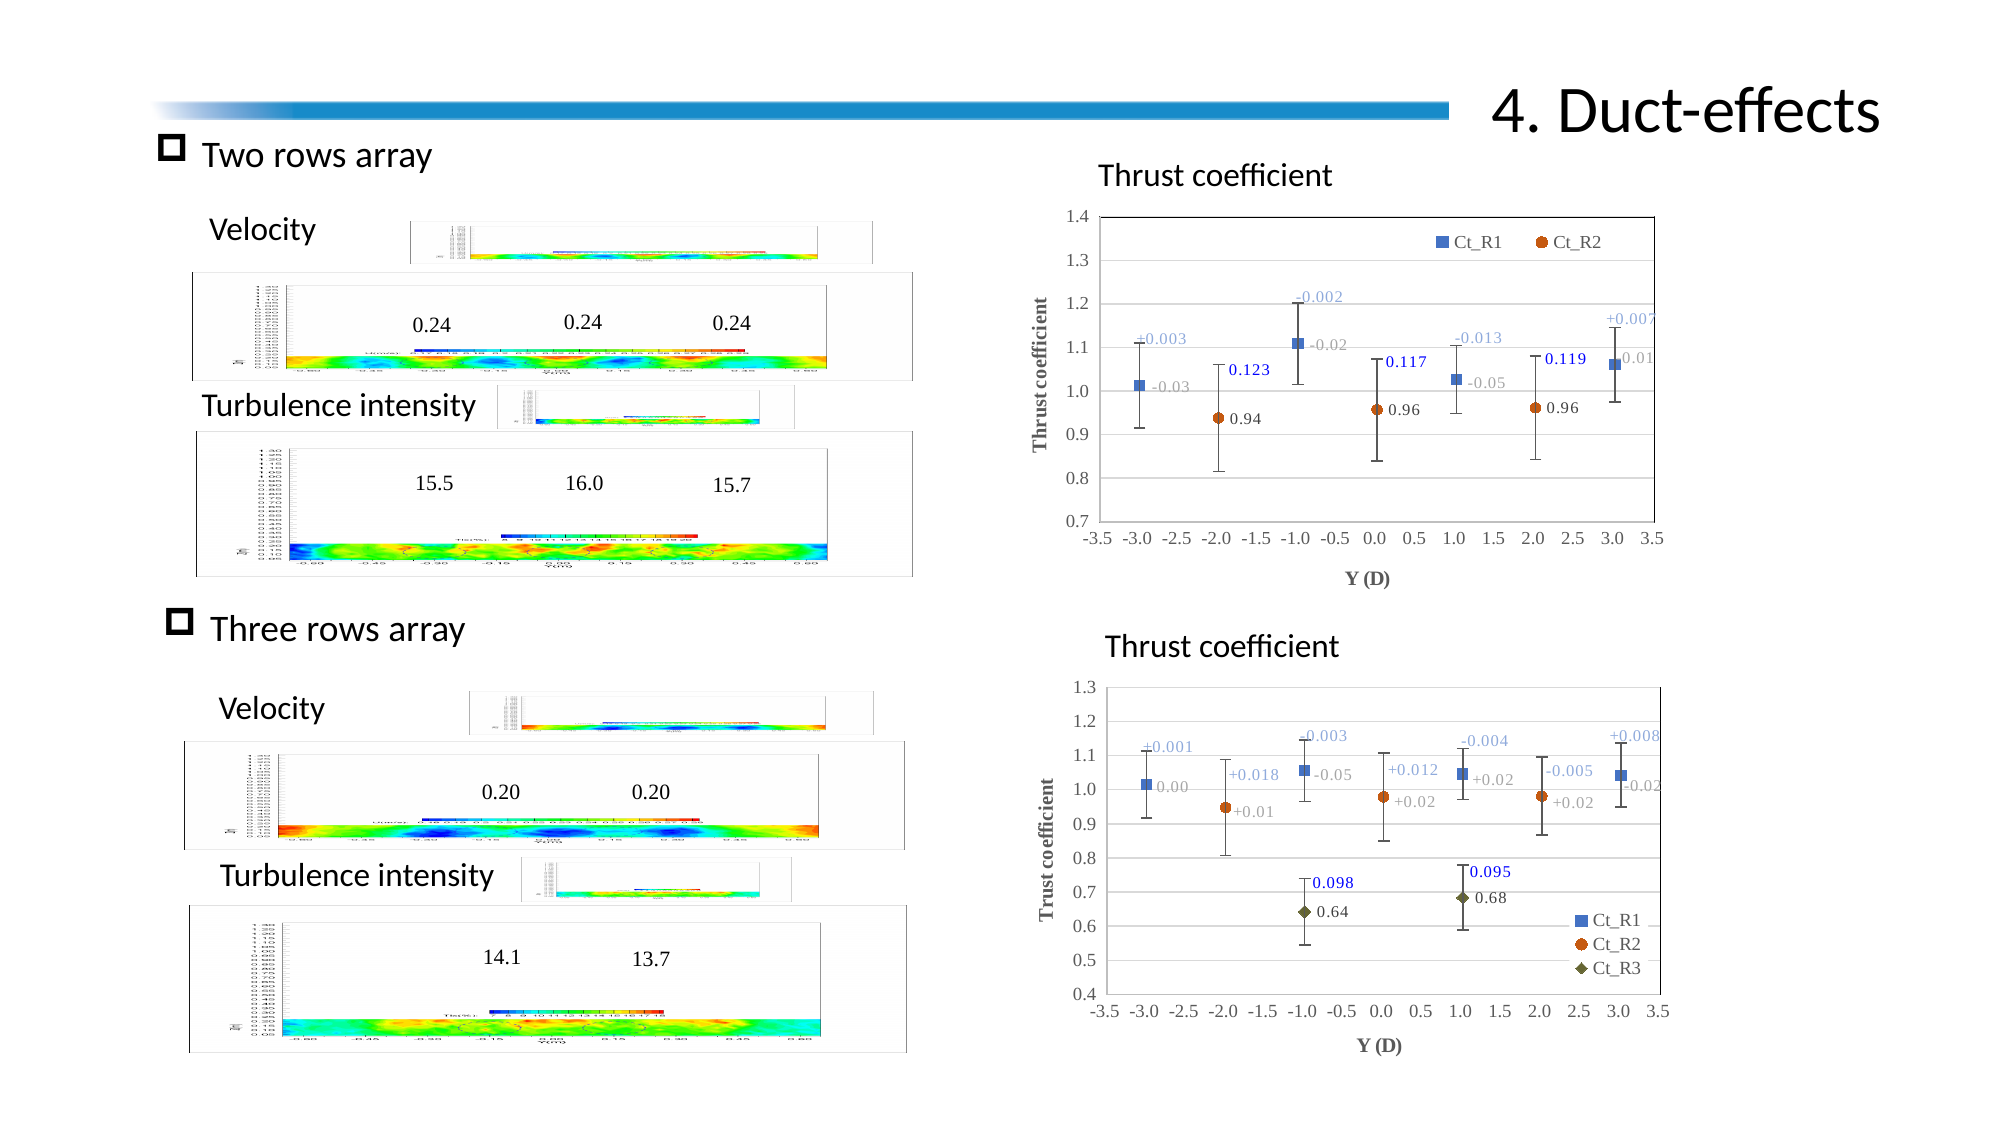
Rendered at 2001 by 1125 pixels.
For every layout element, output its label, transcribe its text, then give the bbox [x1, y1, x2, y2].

picture [149, 101, 1449, 120]
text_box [1026, 616, 1688, 1064]
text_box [183, 199, 913, 577]
text_box 4. Duct-effects [1426, 57, 1948, 164]
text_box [1020, 145, 1682, 597]
text_box Three rows array [148, 596, 625, 657]
text_box Two rows array [140, 122, 617, 183]
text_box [184, 678, 907, 1053]
